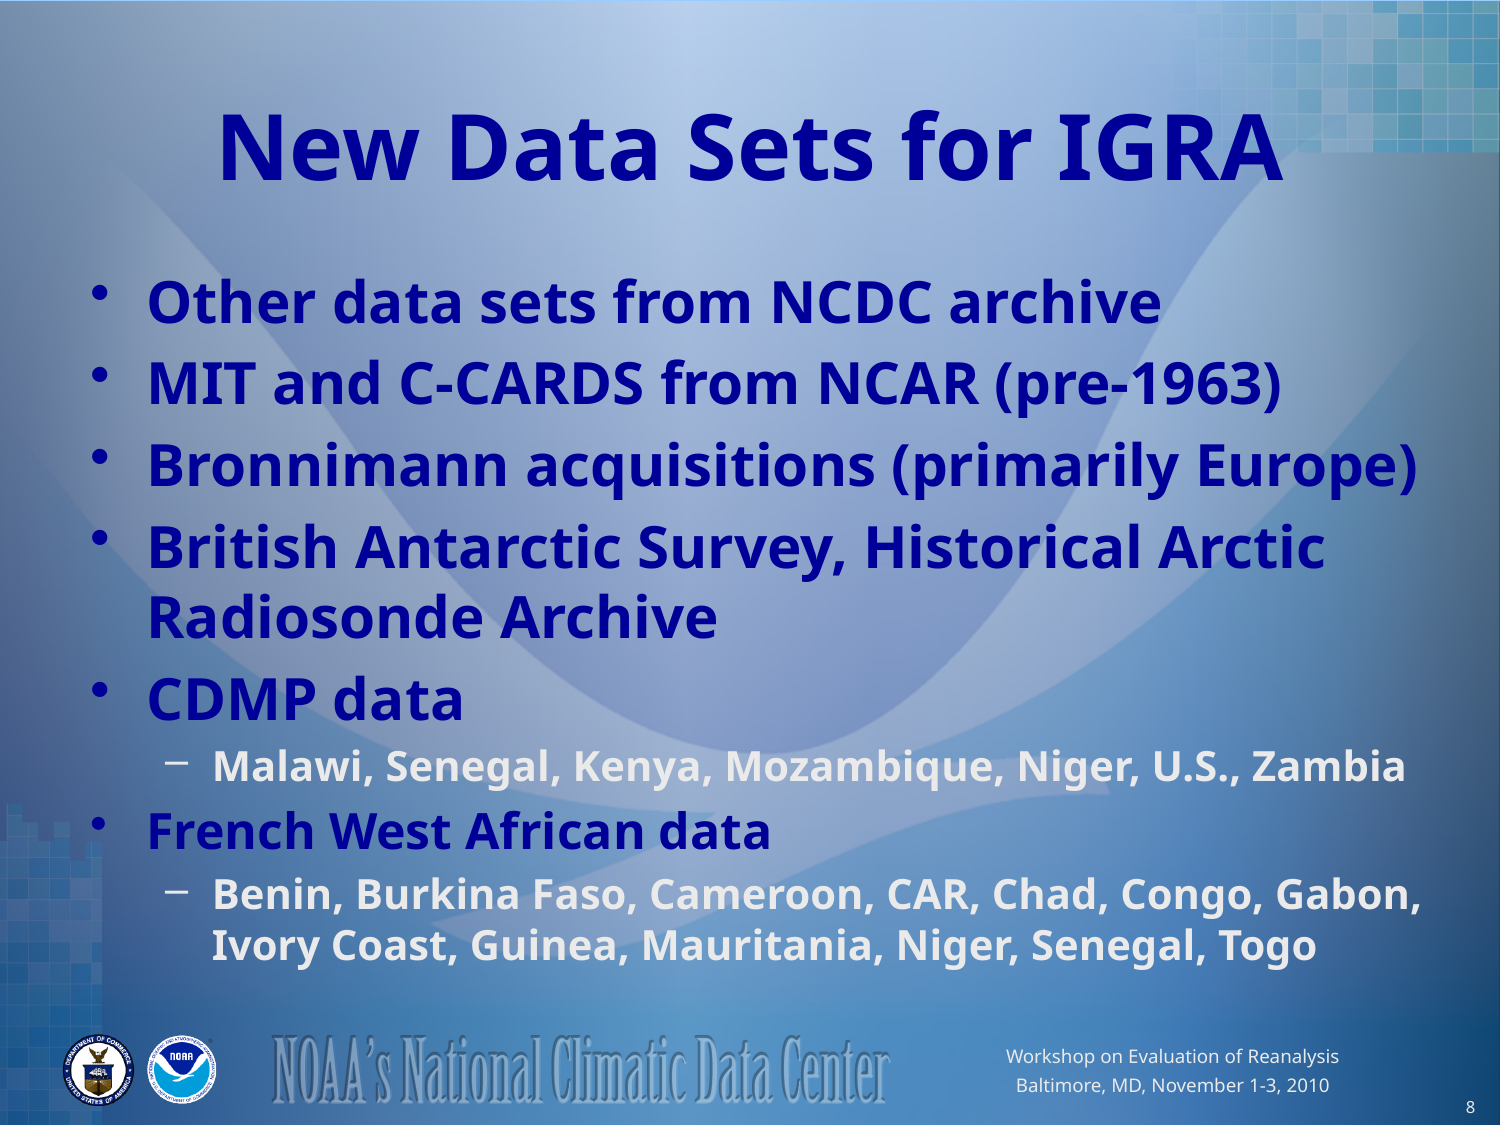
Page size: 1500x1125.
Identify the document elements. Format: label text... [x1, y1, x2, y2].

picture [0, 1, 1500, 1125]
title New Data Sets for IGRA [74, 49, 1426, 238]
list Other data sets from NCDC archive MIT and C-CARDS from NCAR (pre-1963) Bronnimann acquisitions (primarily Europe) British Antarctic Survey, Historical Arctic Radiosonde Archive CDMP data Malawi, Senegal, Kenya, Mozambique, Niger, U.S., Zambia French West African data Benin, Burkina Faso, Cameroon, CAR, Chad, Congo, Gabon, Ivory Coast, Guinea, Mauritania, Niger, Senegal, Togo [74, 257, 1462, 1001]
